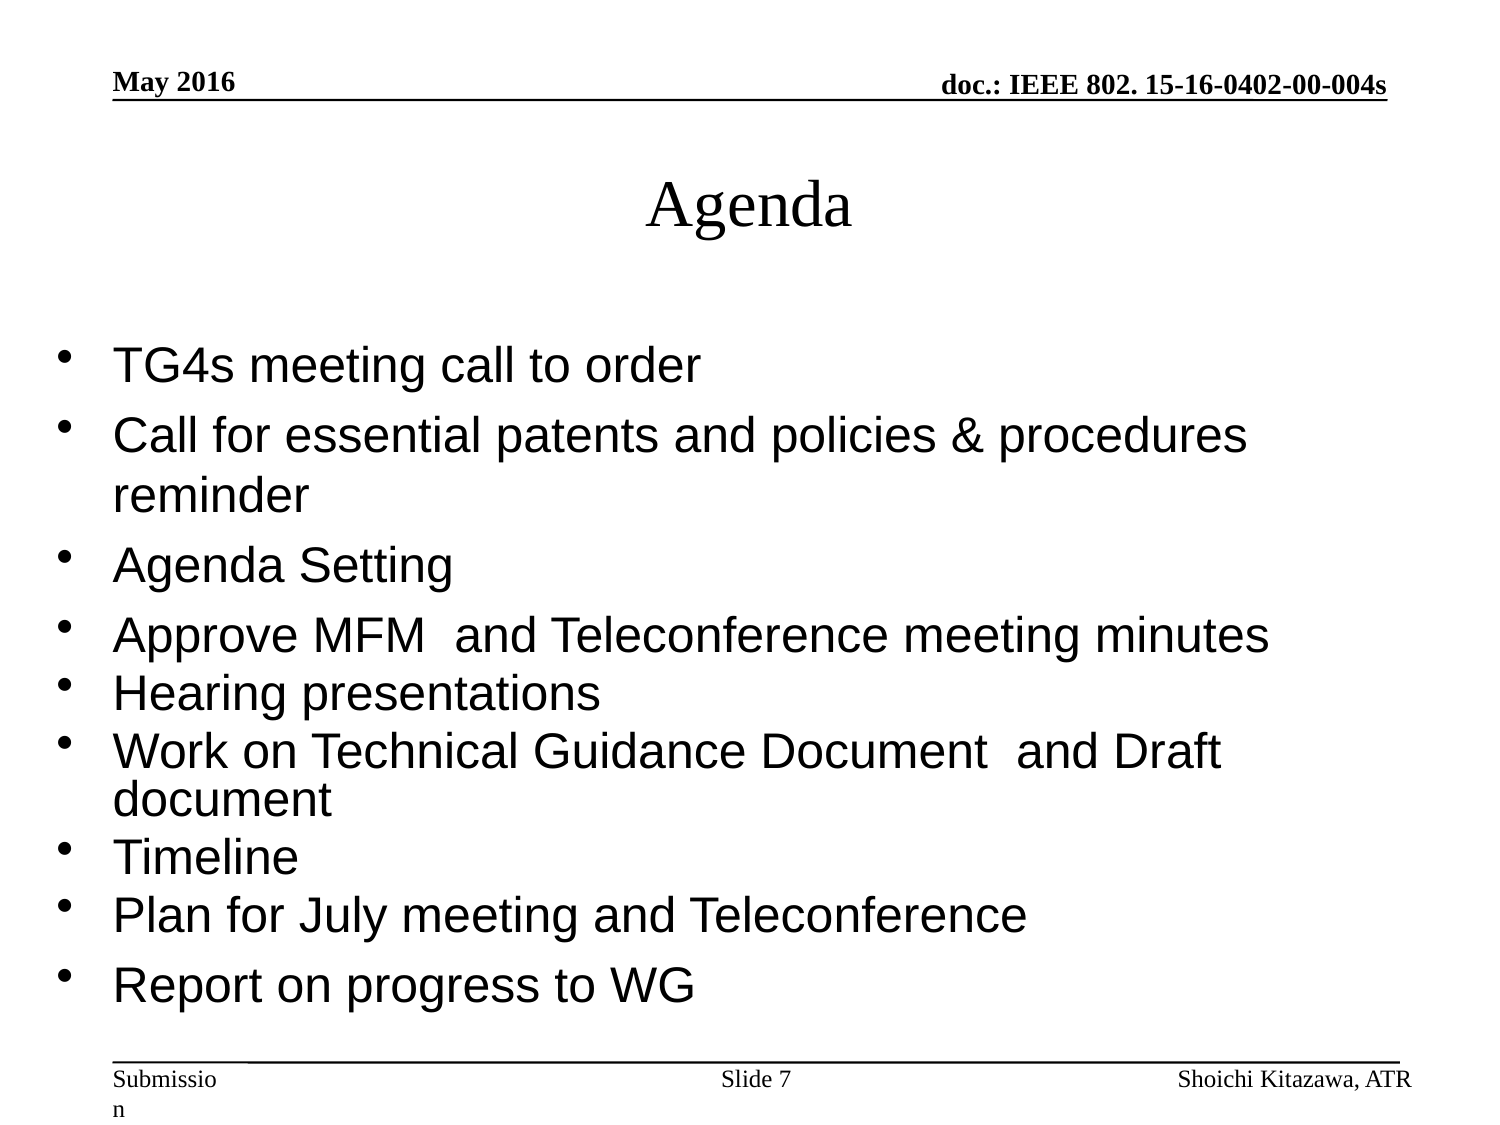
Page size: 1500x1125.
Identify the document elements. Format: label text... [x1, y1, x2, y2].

footer Shoichi Kitazawa, ATR [900, 1062, 1413, 1093]
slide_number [112, 62, 375, 98]
list TG4s meeting call to order Call for essential patents and policies & procedures reminder Agenda Setting Approve MFM and Teleconference meeting minutes Hearing presentations Work on Technical Guidance Document and Draft document Timeline Plan for July meeting and Teleconference Report on progress to WG [41, 324, 1459, 1036]
slide_number Slide 7 [712, 1062, 800, 1093]
title Agenda [112, 112, 1388, 288]
